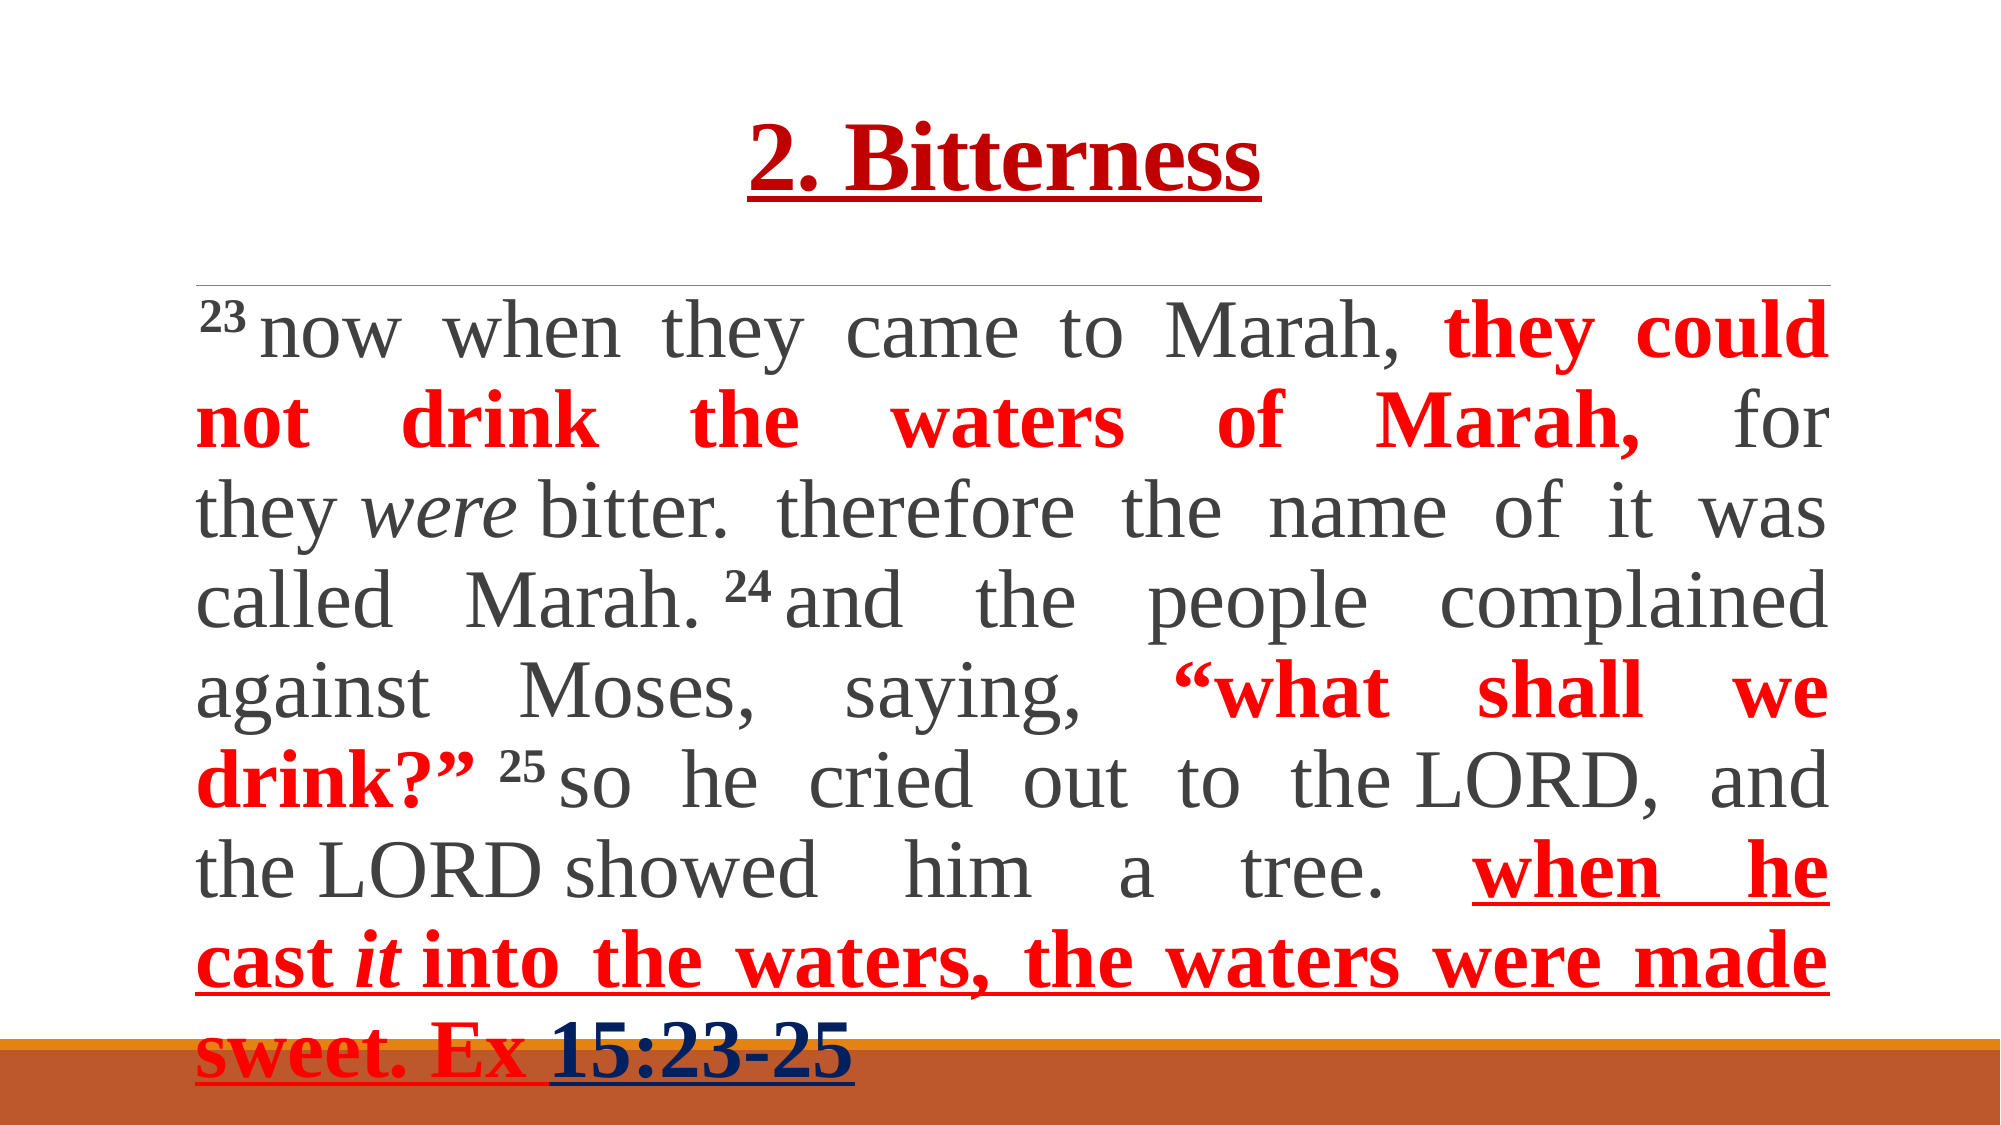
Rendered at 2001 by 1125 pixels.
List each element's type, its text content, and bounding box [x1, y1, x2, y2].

title 2. Bitterness [180, 47, 1830, 219]
list 23 now when they came to Marah, they could not drink the waters of Marah, for they were bitter. therefore the name of it was called Marah. 24 and the people complained against Moses, saying, “what shall we drink?” 25 so he cried out to the lord, and the lord showed him a tree. when he cast it into the waters, the waters were made sweet. Ex 15:23-25 [180, 278, 1830, 963]
